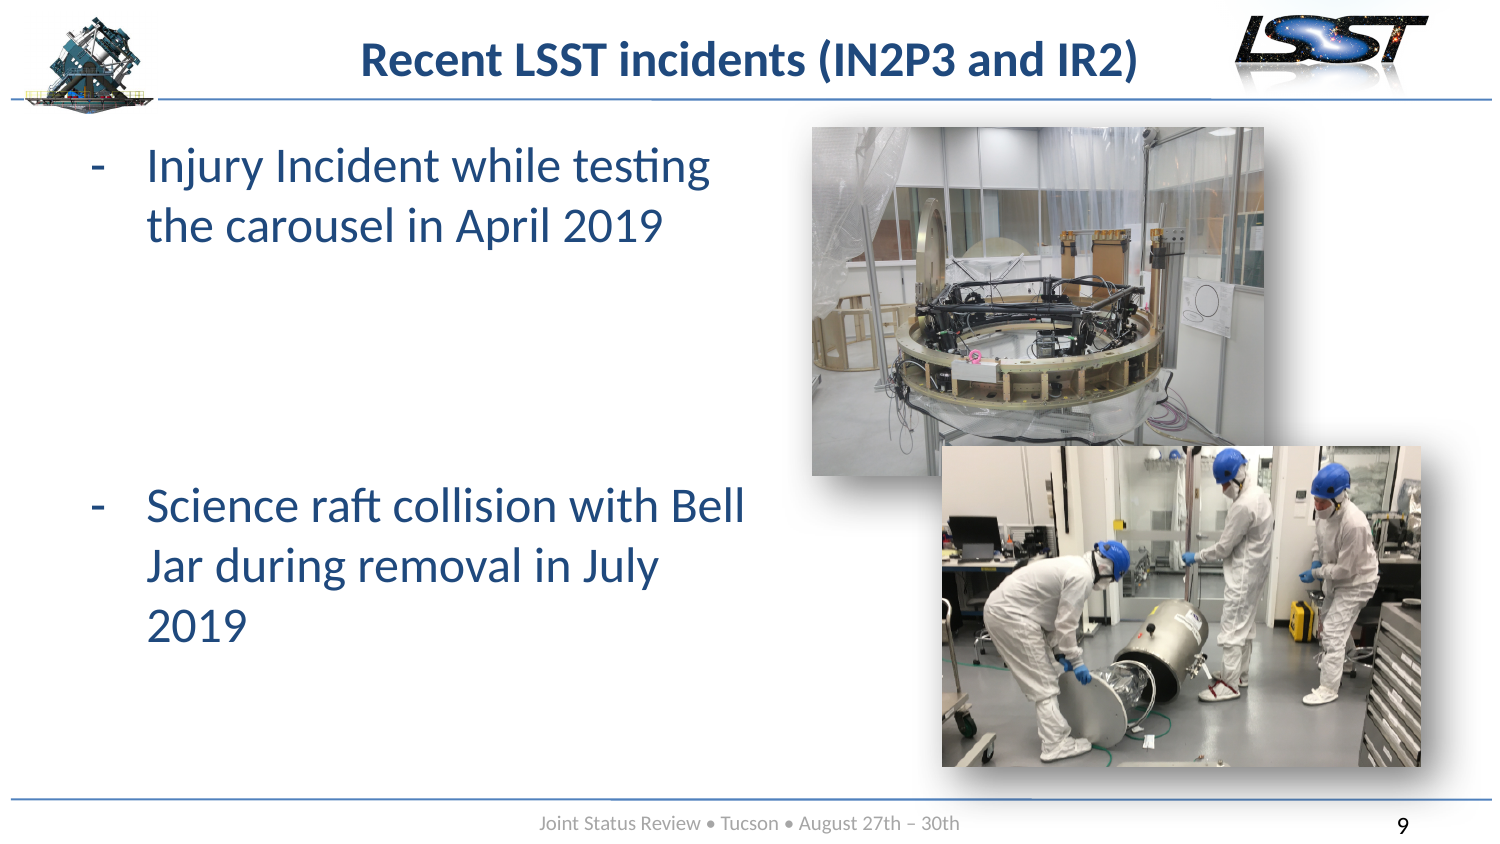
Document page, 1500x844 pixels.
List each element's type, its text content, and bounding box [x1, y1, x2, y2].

list Injury Incident while testing the carousel in April 2019 Science raft collision with Bell Jar during removal in July 2019 [74, 124, 763, 779]
picture [812, 101, 1450, 767]
picture [1206, 0, 1450, 98]
picture [24, 11, 158, 114]
title Recent LSST incidents (IN2P3 and IR2) [287, 21, 1213, 91]
